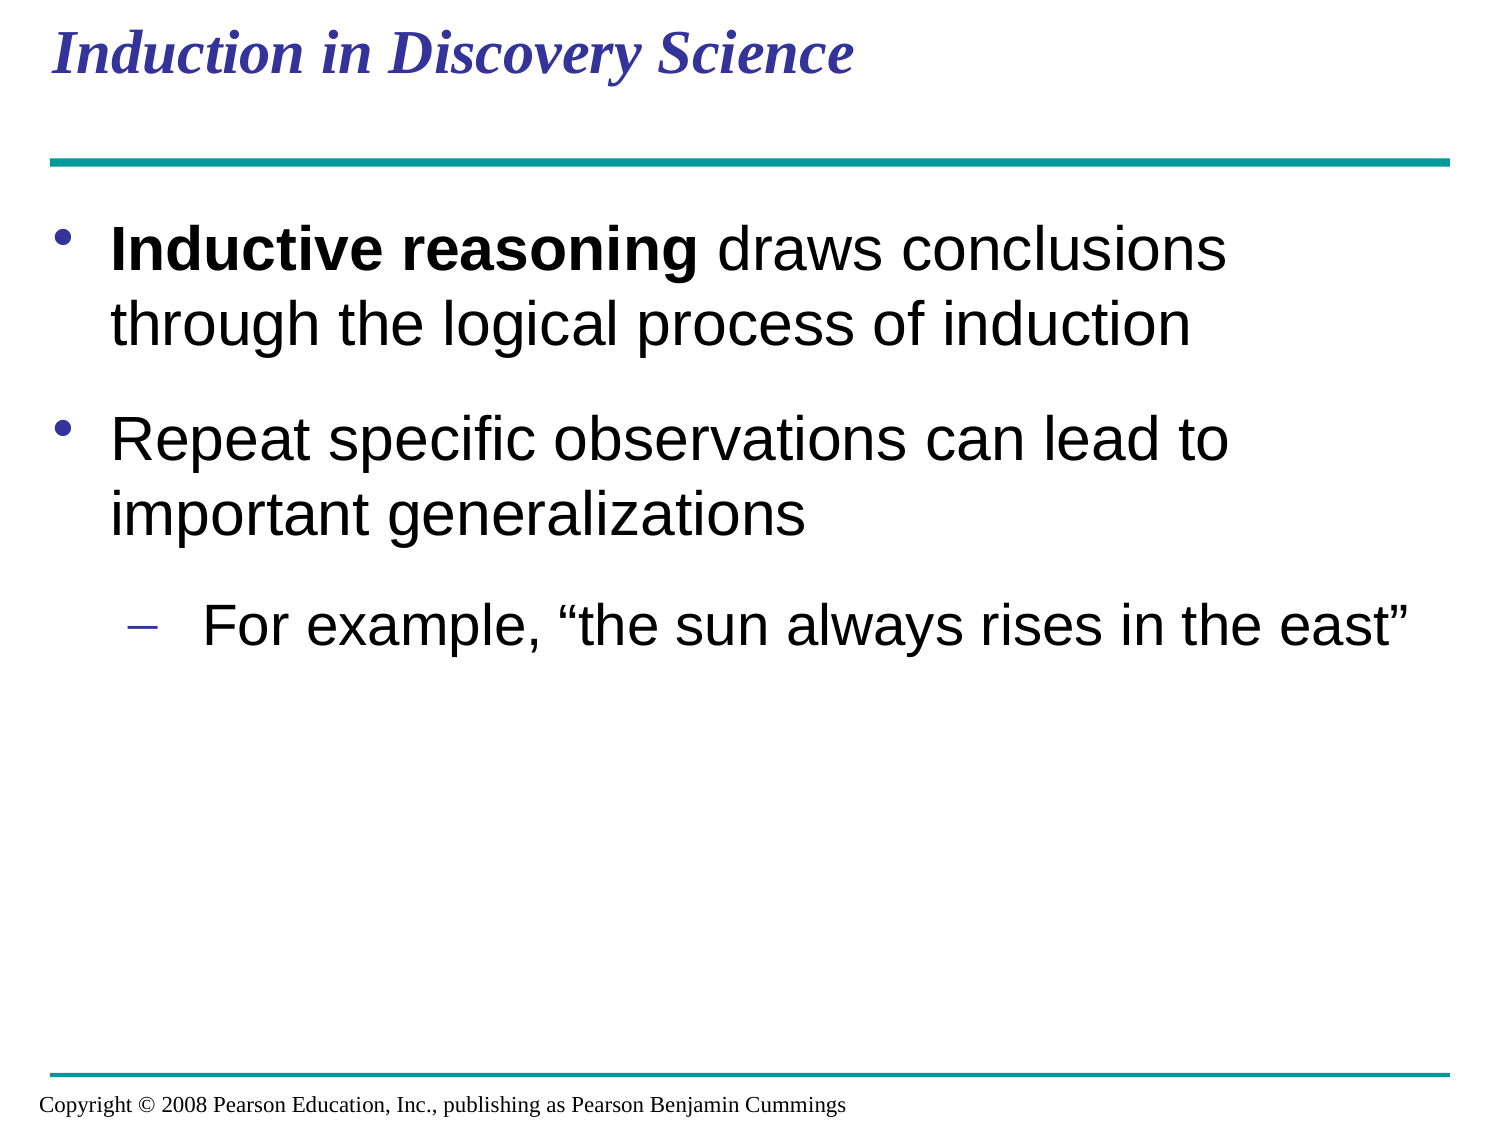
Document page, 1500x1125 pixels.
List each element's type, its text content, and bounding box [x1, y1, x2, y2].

list Inductive reasoning draws conclusions through the logical process of induction Repeat specific observations can lead to important generalizations For example, “the sun always rises in the east” [37, 200, 1438, 819]
title Induction in Discovery Science [37, 12, 1438, 96]
text_box Copyright © 2008 Pearson Education, Inc., publishing as Pearson Benjamin Cummings [24, 1082, 925, 1125]
